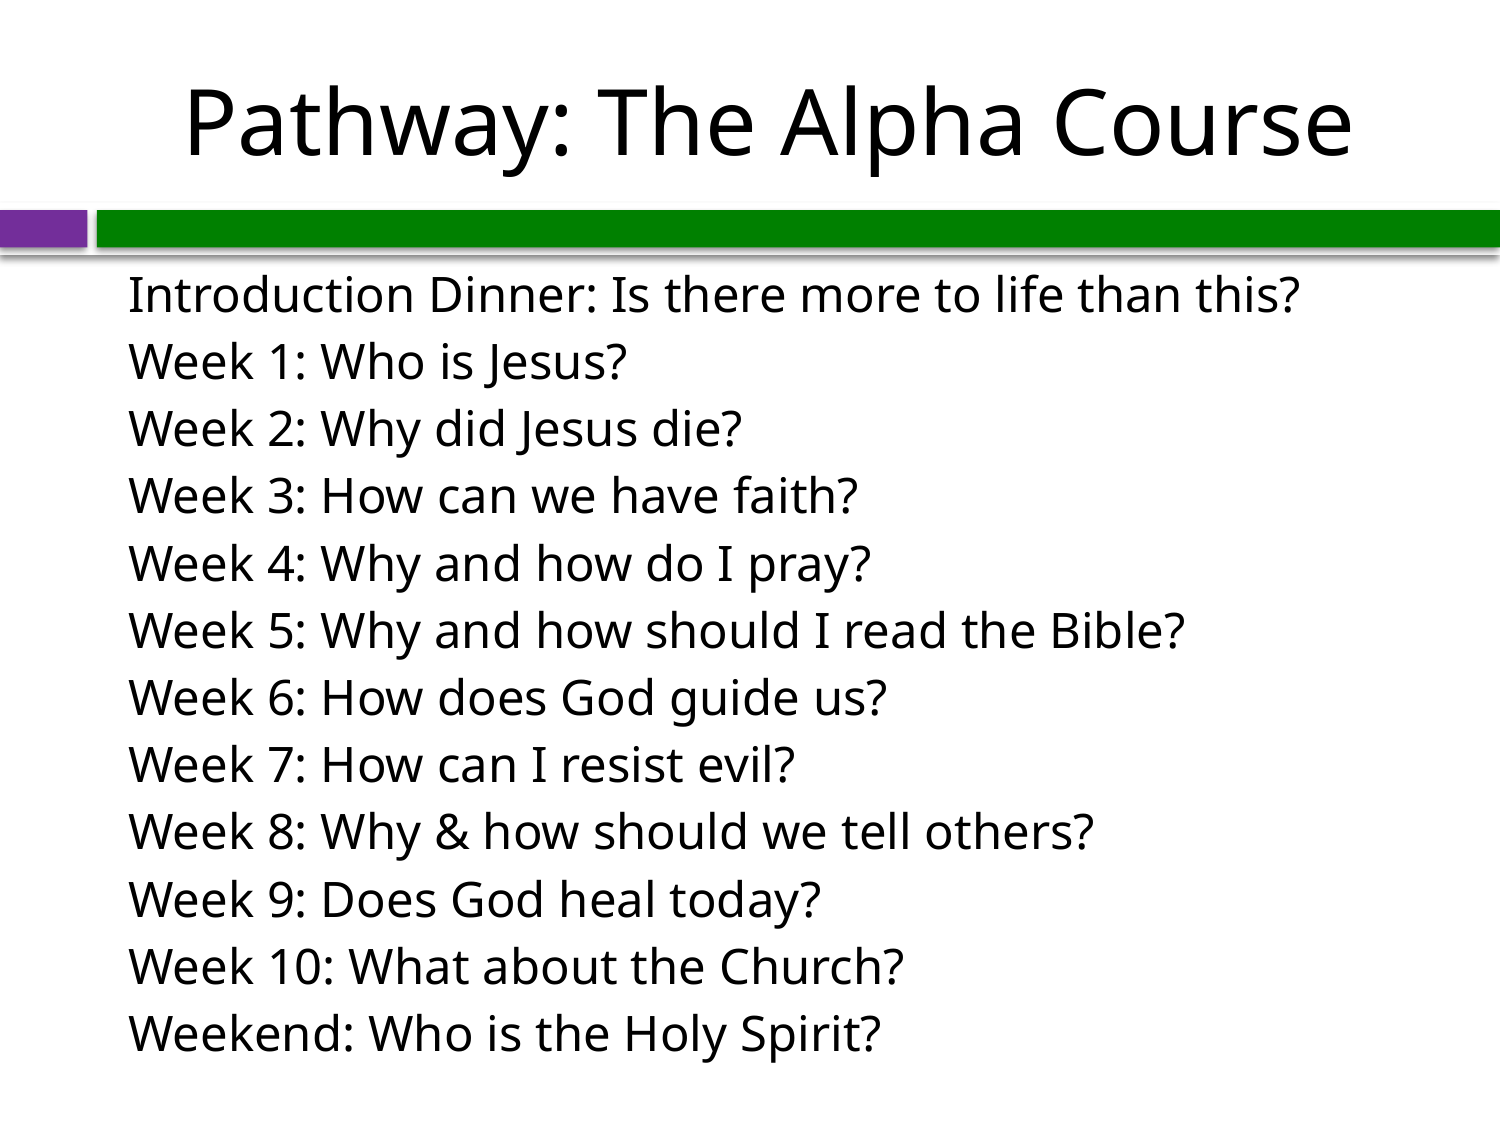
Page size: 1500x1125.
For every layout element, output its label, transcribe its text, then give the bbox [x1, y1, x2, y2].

list Introduction Dinner: Is there more to life than this? Week 1: Who is Jesus? Week 2: Why did Jesus die? Week 3: How can we have faith? Week 4: Why and how do I pray? Week 5: Why and how should I read the Bible? Week 6: How does God guide us? Week 7: How can I resist evil? Week 8: Why & how should we tell others? Week 9: Does God heal today? Week 10: What about the Church? Weekend: Who is the Holy Spirit? [100, 262, 1438, 1072]
title Pathway: The Alpha Course [100, 37, 1438, 200]
